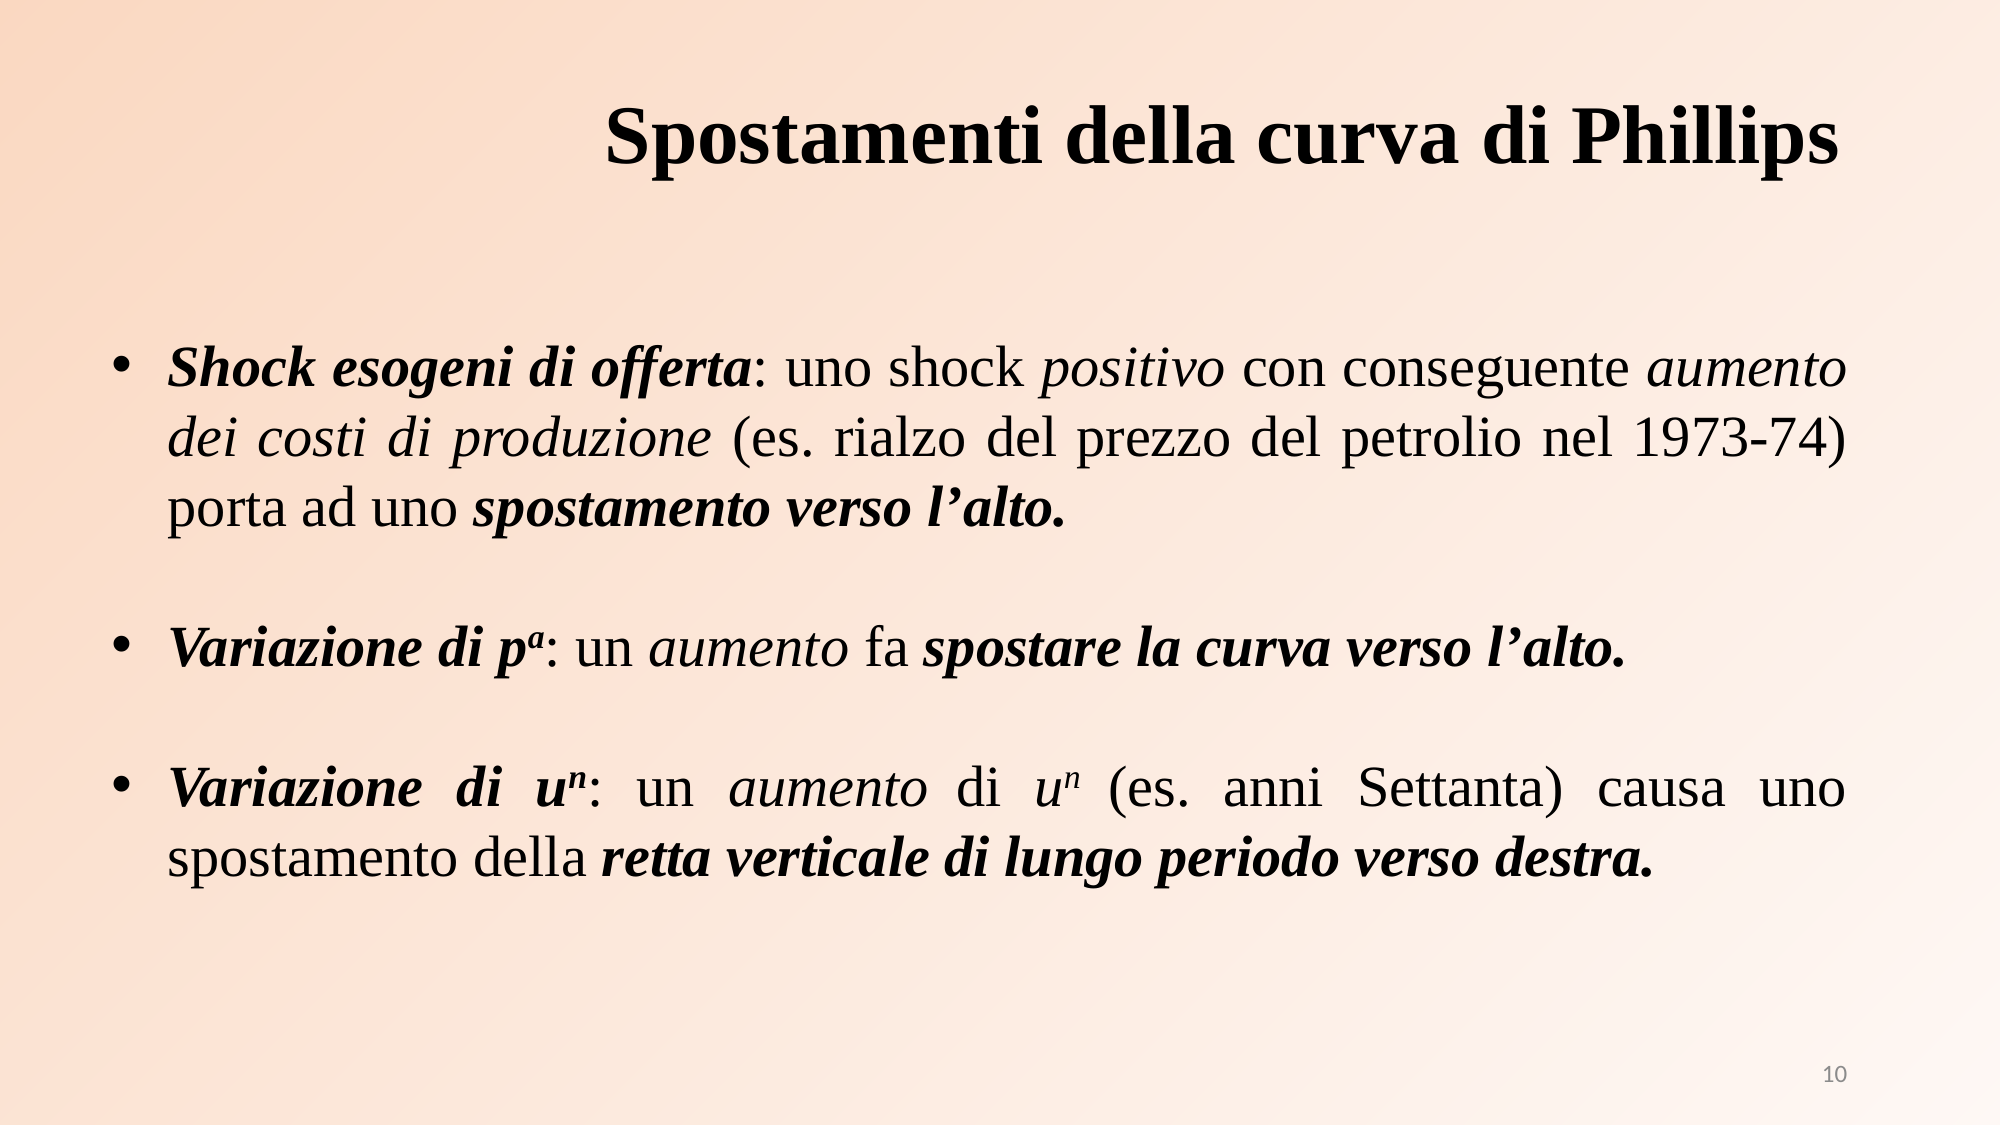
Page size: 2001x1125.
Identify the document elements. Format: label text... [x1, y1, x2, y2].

text_box Spostamenti della curva di Phillips [589, 83, 1856, 189]
text_box Shock esogeni di offerta: uno shock positivo con conseguente aumento dei costi di produzione (es. rialzo del prezzo del petrolio nel 1973-74) porta ad uno spostamento verso l’alto. Variazione di pa: un aumento fa spostare la curva verso l’alto. Variazione di un: un aumento di un (es. anni Settanta) causa uno spostamento della retta verticale di lungo periodo verso destra. [96, 320, 1863, 896]
slide_number 10 [1412, 1042, 1863, 1103]
